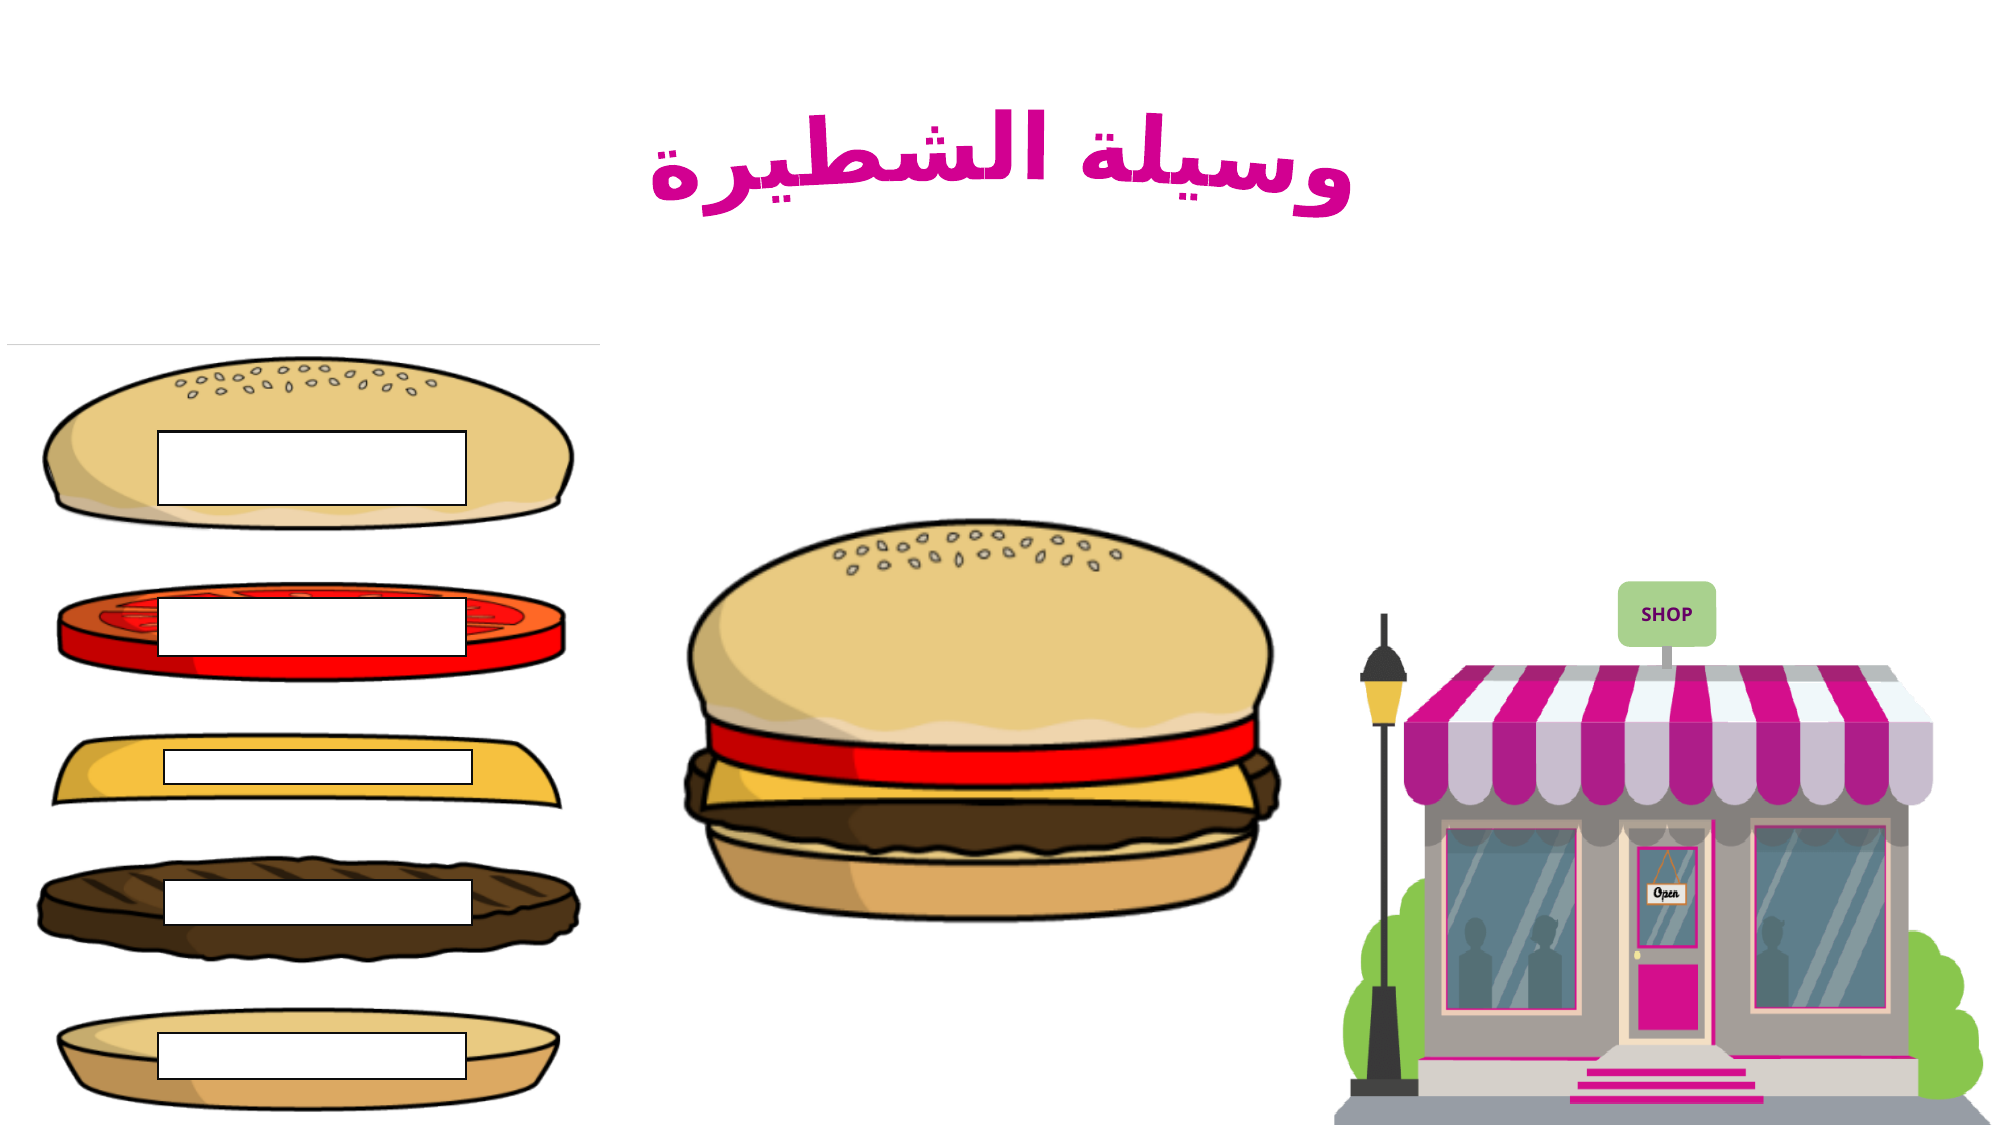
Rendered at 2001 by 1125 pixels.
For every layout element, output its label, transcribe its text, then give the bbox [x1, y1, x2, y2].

picture [7, 344, 600, 1123]
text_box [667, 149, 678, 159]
text_box وسيلة الشطيرة [700, 108, 1013, 218]
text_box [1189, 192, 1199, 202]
text_box وسيلة الشطيرة [1026, 108, 1046, 181]
picture [660, 500, 1303, 946]
text_box وسيلة الشطيرة [1081, 111, 1295, 194]
text_box وسيلة الشطيرة [651, 163, 699, 202]
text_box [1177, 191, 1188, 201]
text_box وسيلة الشطيرة [1291, 166, 1352, 219]
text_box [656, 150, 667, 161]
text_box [1334, 582, 2000, 1125]
